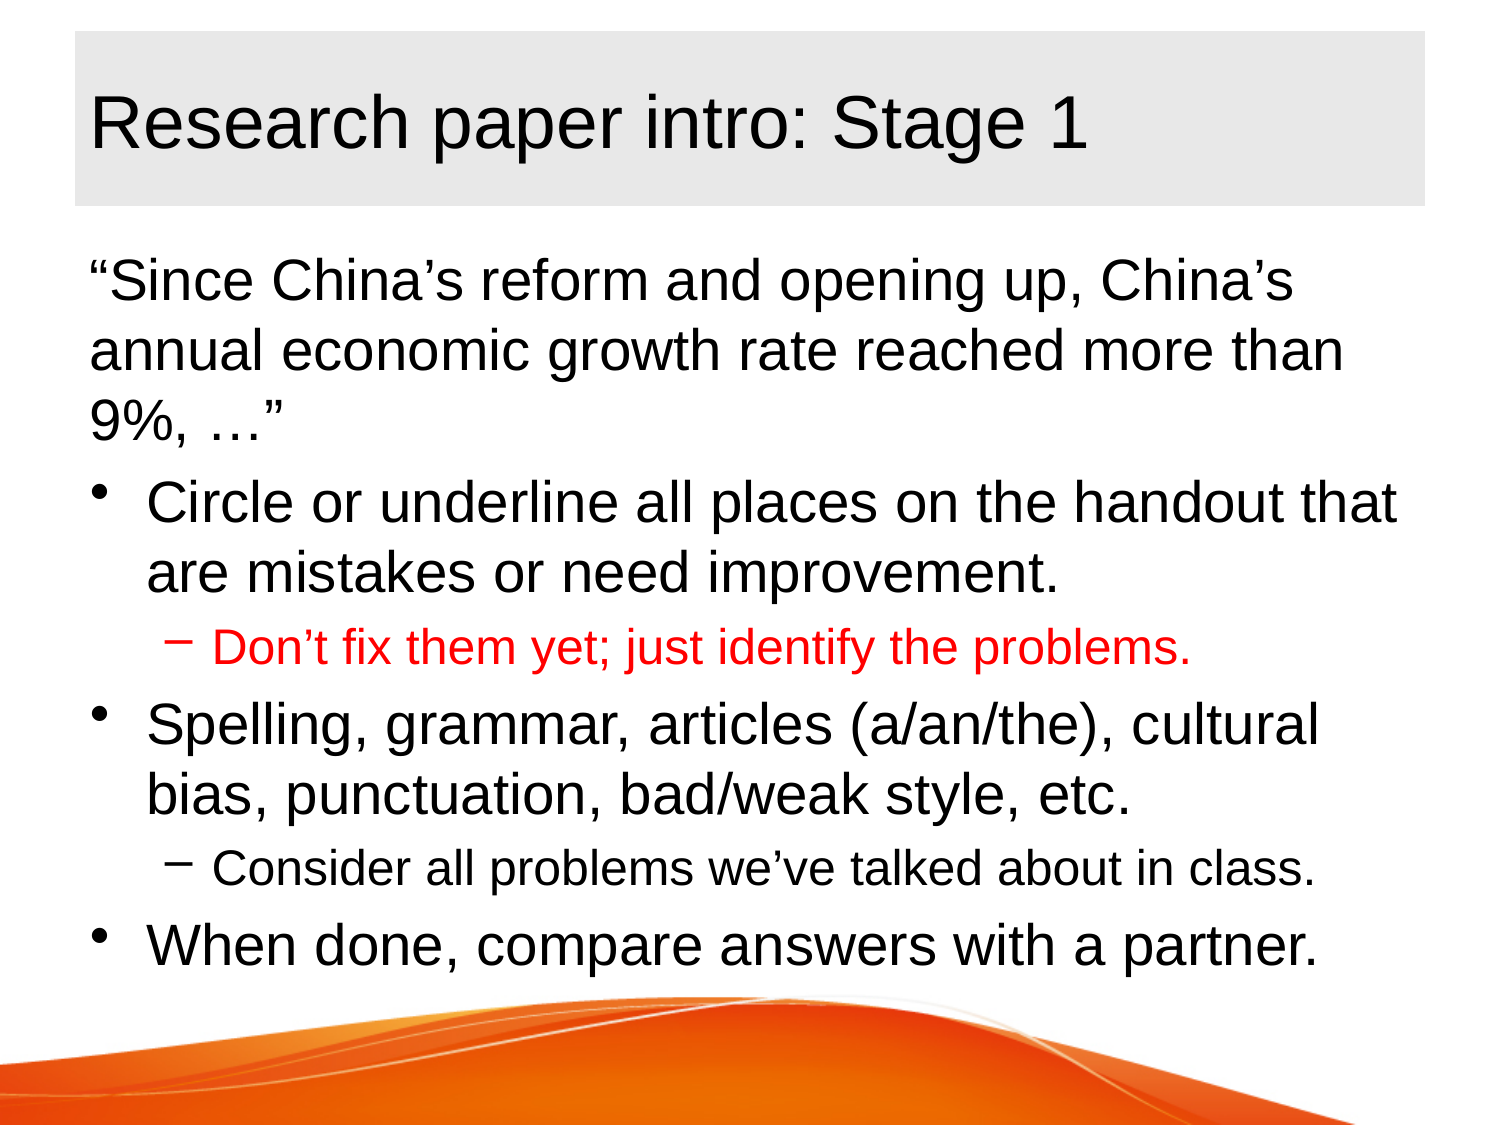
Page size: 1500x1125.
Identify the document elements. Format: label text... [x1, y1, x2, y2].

title Research paper intro: Stage 1 [74, 30, 1426, 207]
list “Since China’s reform and opening up, China’s annual economic growth rate reached more than 9%, …” Circle or underline all places on the handout that are mistakes or need improvement. Don’t fix them yet; just identify the problems. Spelling, grammar, articles (a/an/the), cultural bias, punctuation, bad/weak style, etc. Consider all problems we’ve talked about in class. When done, compare answers with a partner. [74, 234, 1447, 1006]
picture [0, 0, 1500, 1125]
